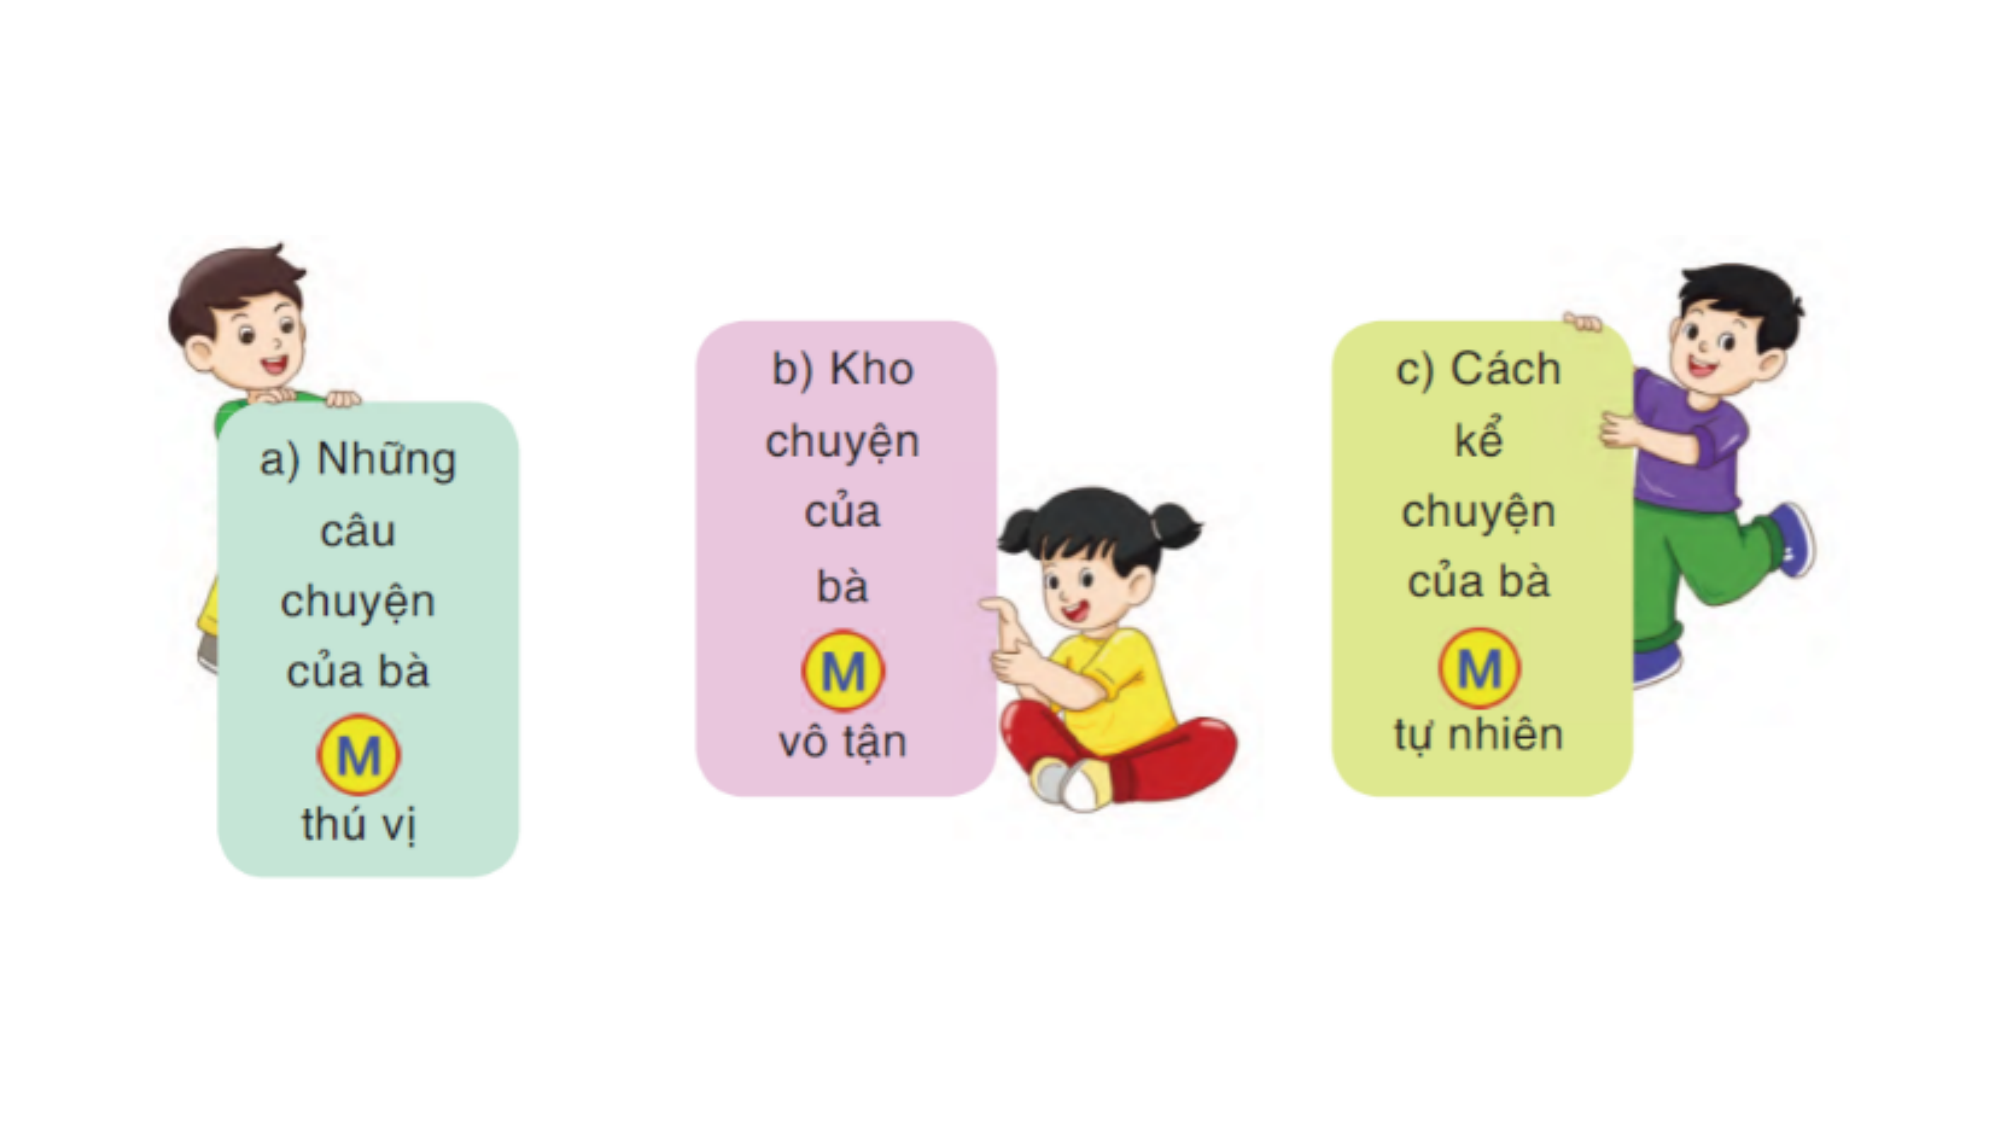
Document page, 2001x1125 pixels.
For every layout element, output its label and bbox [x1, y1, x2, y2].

picture [154, 235, 1850, 898]
